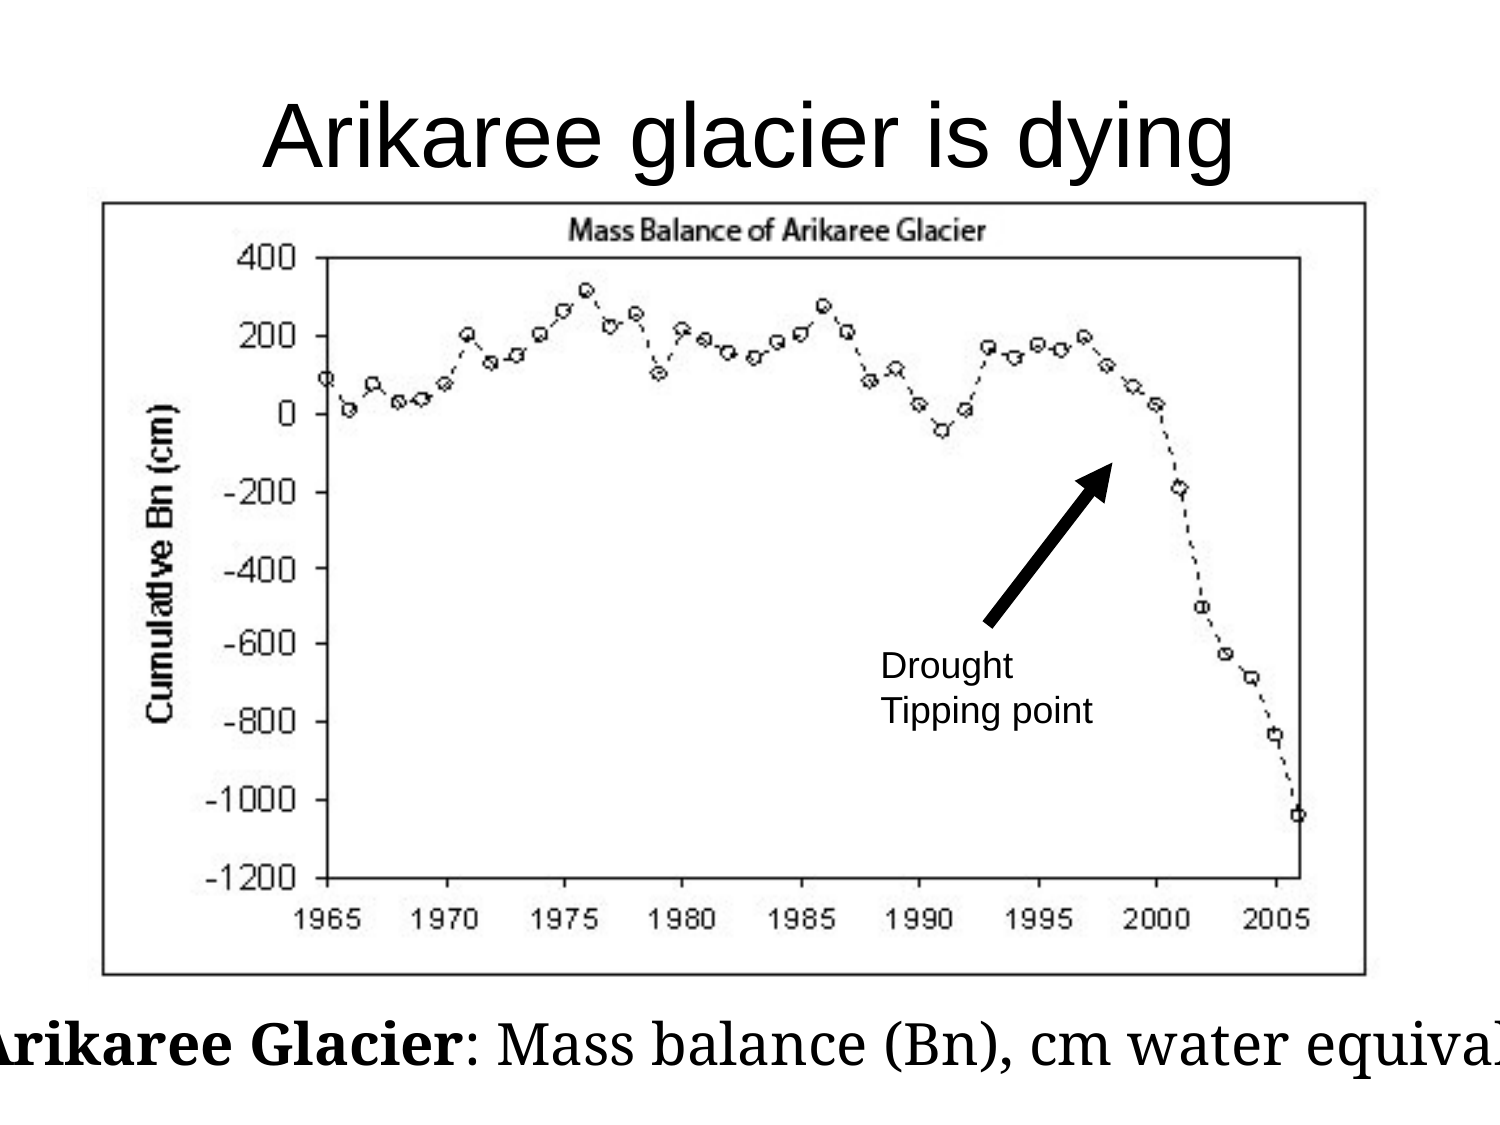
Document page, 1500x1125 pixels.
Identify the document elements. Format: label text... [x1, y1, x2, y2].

title Arikaree glacier is dying [112, 37, 1388, 187]
picture [87, 187, 1388, 996]
text_box Arikaree Glacier: Mass balance (Bn), cm water equivalent. [0, 999, 1500, 1085]
